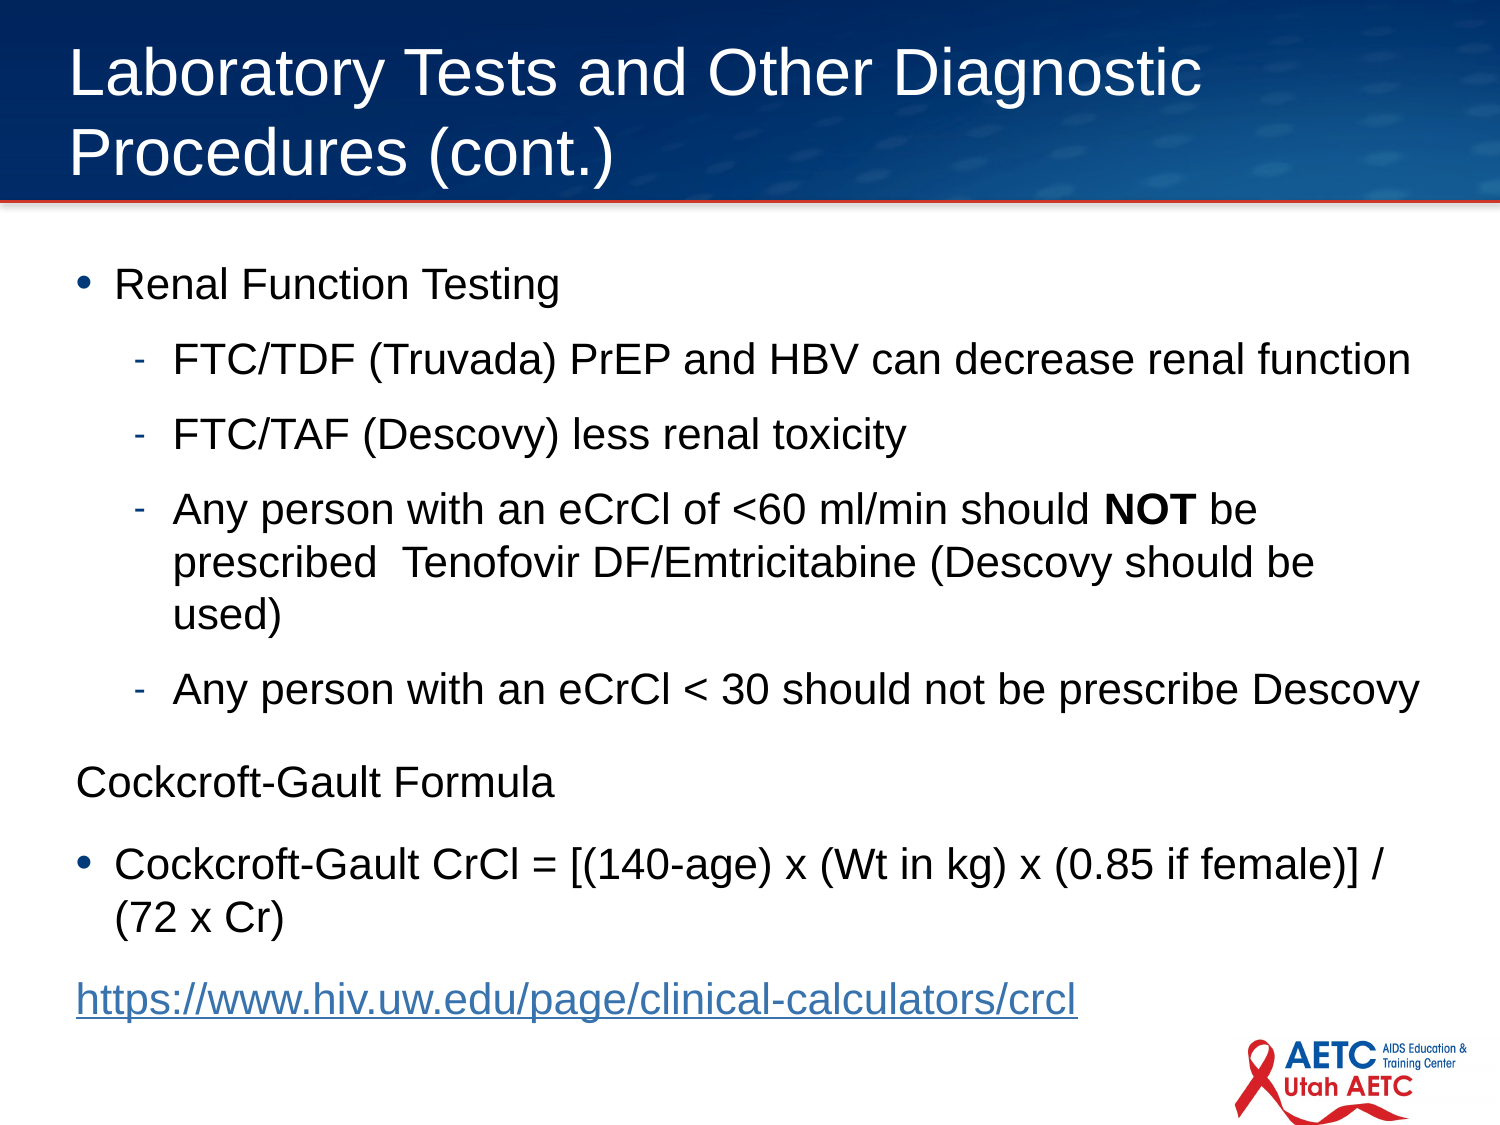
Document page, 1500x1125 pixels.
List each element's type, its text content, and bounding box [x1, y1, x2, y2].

picture [1234, 1037, 1500, 1125]
list Renal Function Testing FTC/TDF (Truvada) PrEP and HBV can decrease renal function FTC/TAF (Descovy) less renal toxicity Any person with an eCrCl of <60 ml/min should NOT be prescribed Tenofovir DF/Emtricitabine (Descovy should be used) Any person with an eCrCl < 30 should not be prescribe Descovy Cockcroft-Gault Formula Cockcroft-Gault CrCl = [(140-age) x (Wt in kg) x (0.85 if female)] / (72 x Cr) https://www.hiv.uw.edu/page/clinical-calculators/crcl [53, 248, 1450, 1036]
title Laboratory Tests and Other Diagnostic Procedures (cont.) [53, 19, 1447, 199]
picture [0, 0, 1500, 200]
